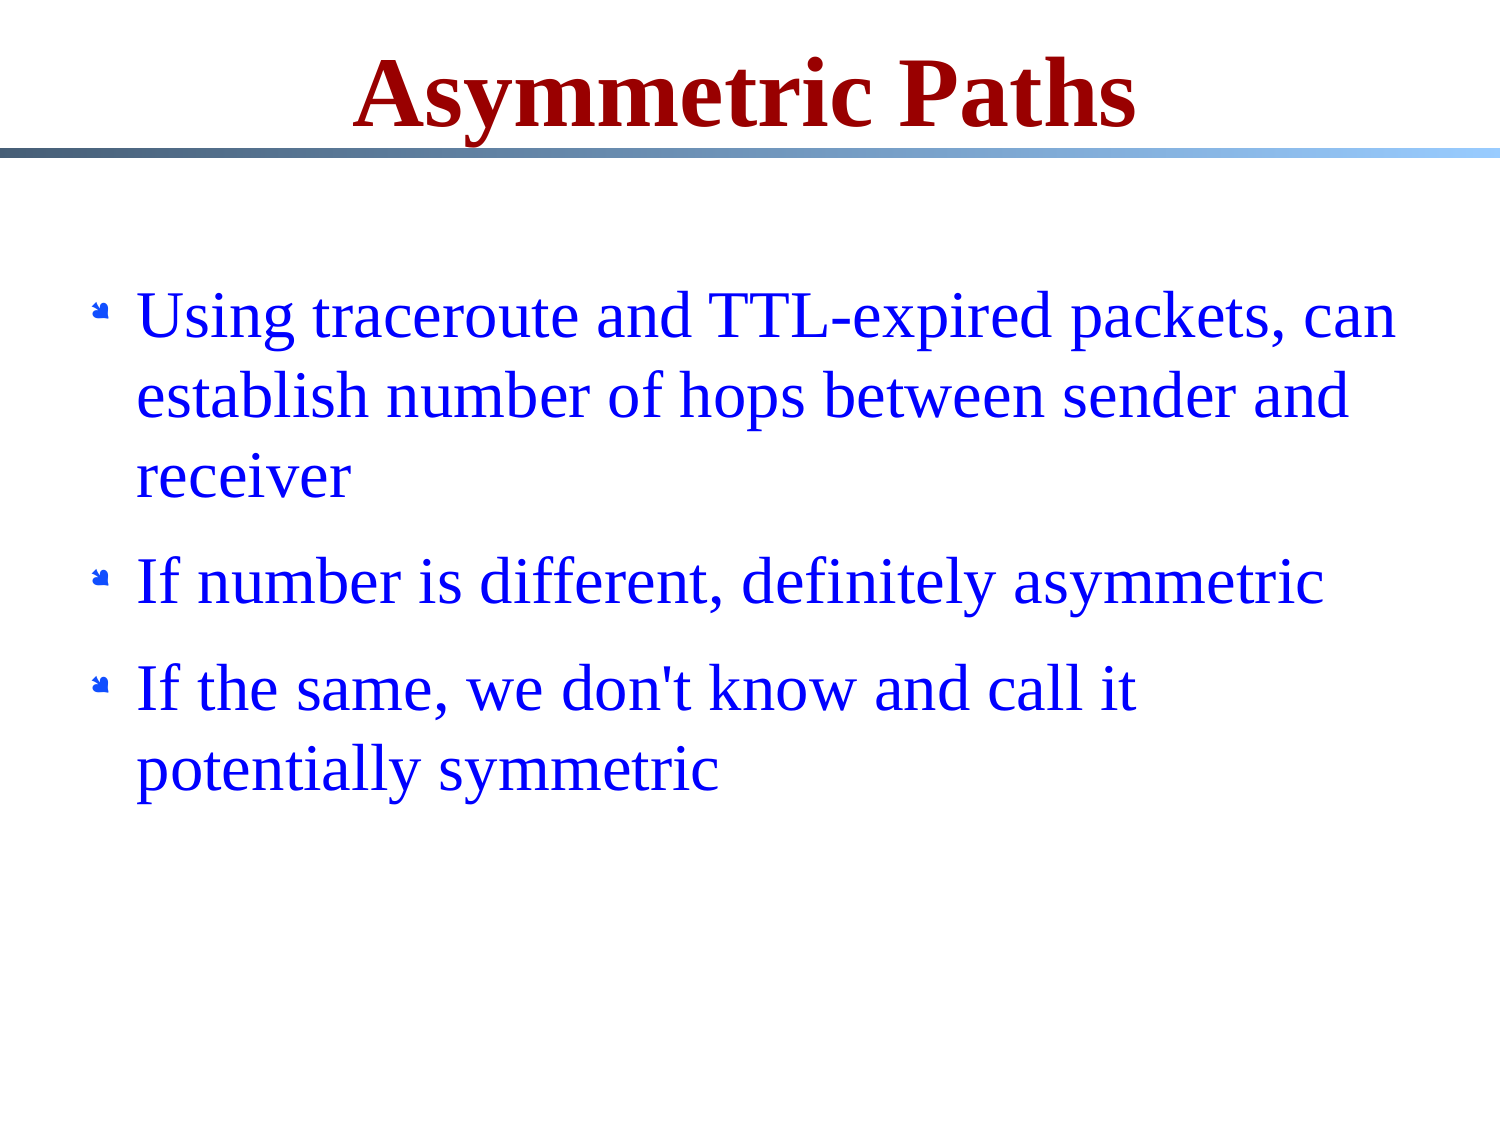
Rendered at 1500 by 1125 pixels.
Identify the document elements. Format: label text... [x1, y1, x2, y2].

list Using traceroute and TTL-expired packets, can establish number of hops between sender and receiver If number is different, definitely asymmetric If the same, we don't know and call it potentially symmetric [74, 262, 1425, 997]
title Asymmetric Paths [70, 0, 1421, 154]
